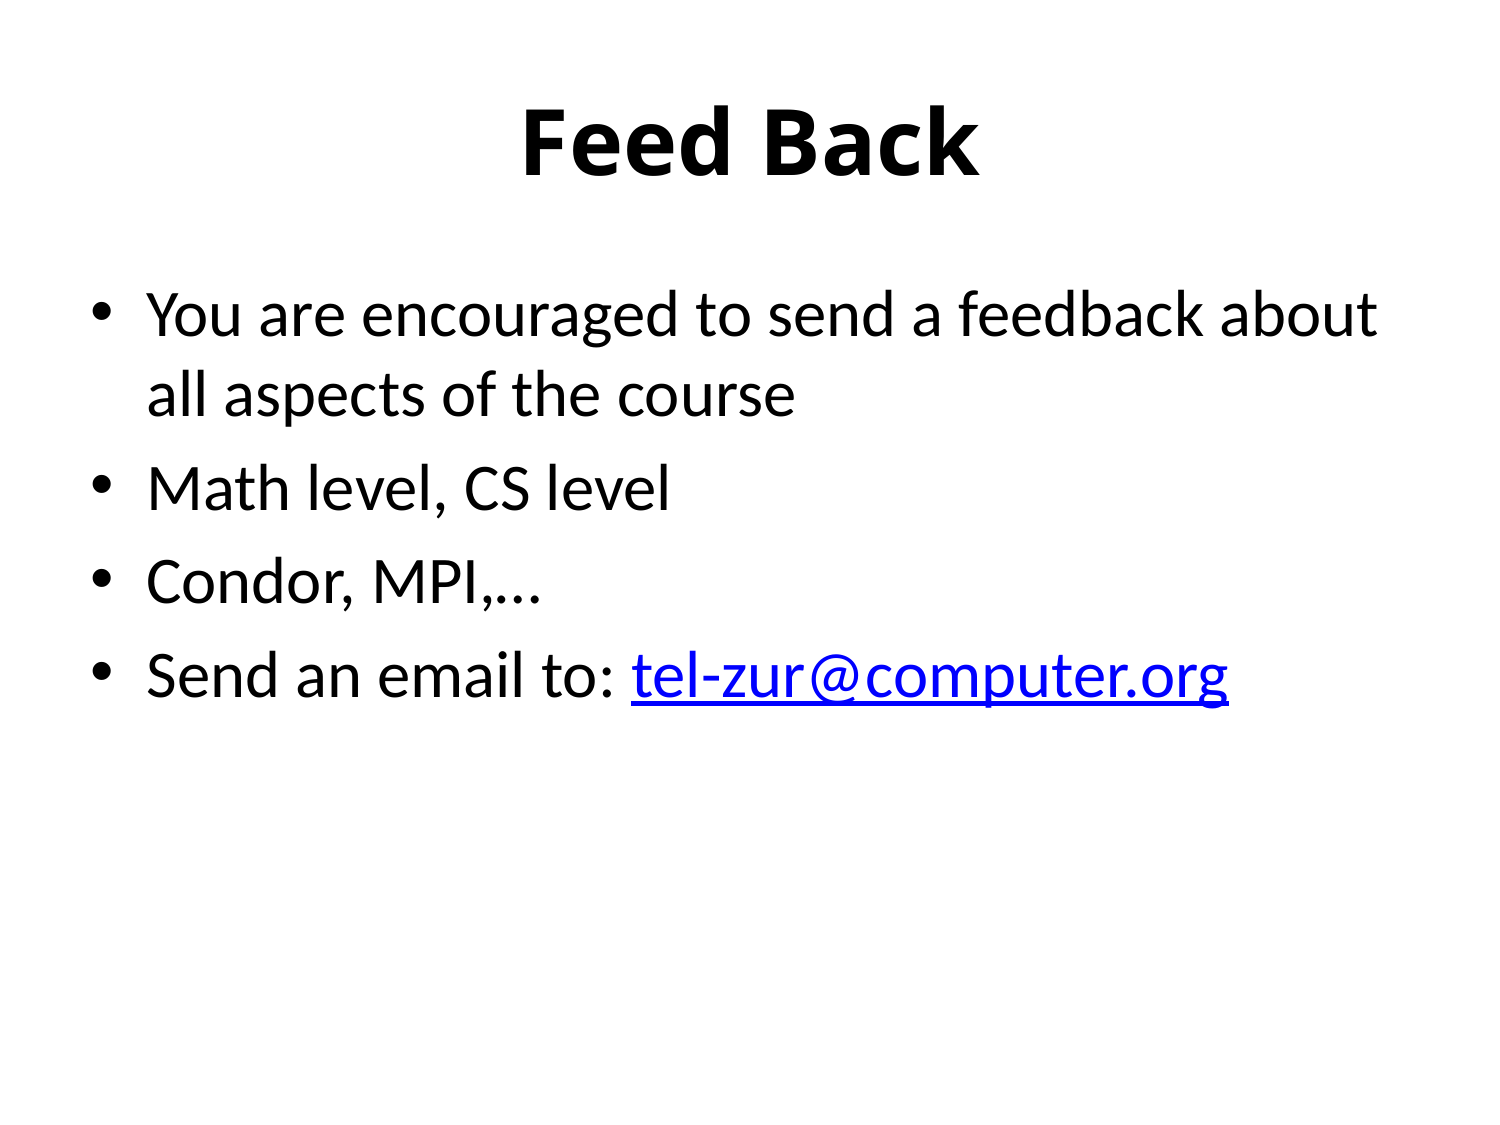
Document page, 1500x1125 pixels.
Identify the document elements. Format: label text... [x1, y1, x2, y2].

list You are encouraged to send a feedback about all aspects of the course Math level, CS level Condor, MPI,… Send an email to: tel-zur@computer.org [75, 262, 1425, 1005]
title Feed Back [75, 45, 1425, 233]
